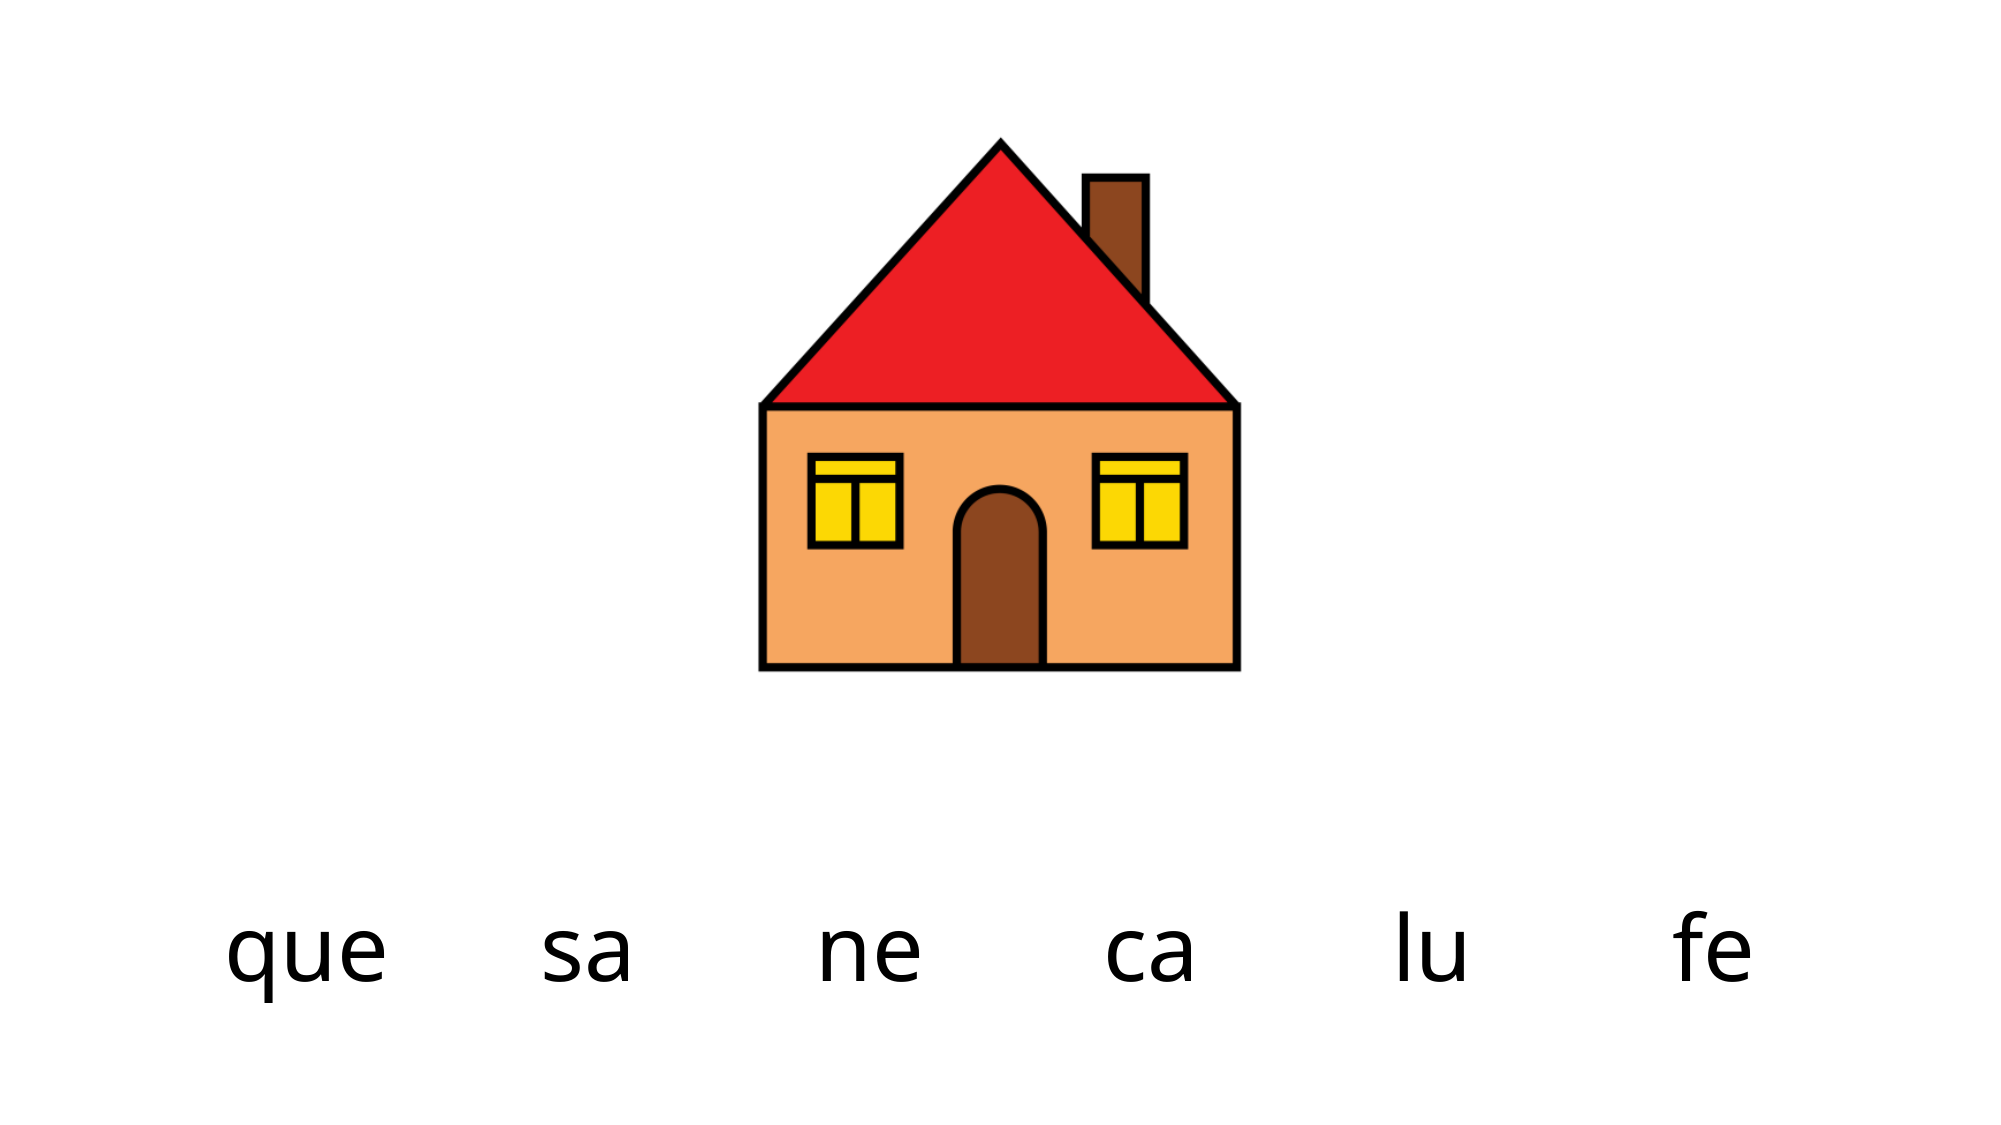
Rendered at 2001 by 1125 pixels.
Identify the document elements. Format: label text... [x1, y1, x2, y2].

text_box fe [1604, 882, 1823, 1008]
text_box lu [1323, 882, 1542, 1008]
picture [712, 102, 1288, 693]
text_box ca [1042, 882, 1260, 1008]
text_box ne [760, 882, 979, 1008]
text_box que [198, 882, 416, 1008]
text_box sa [479, 882, 698, 1008]
